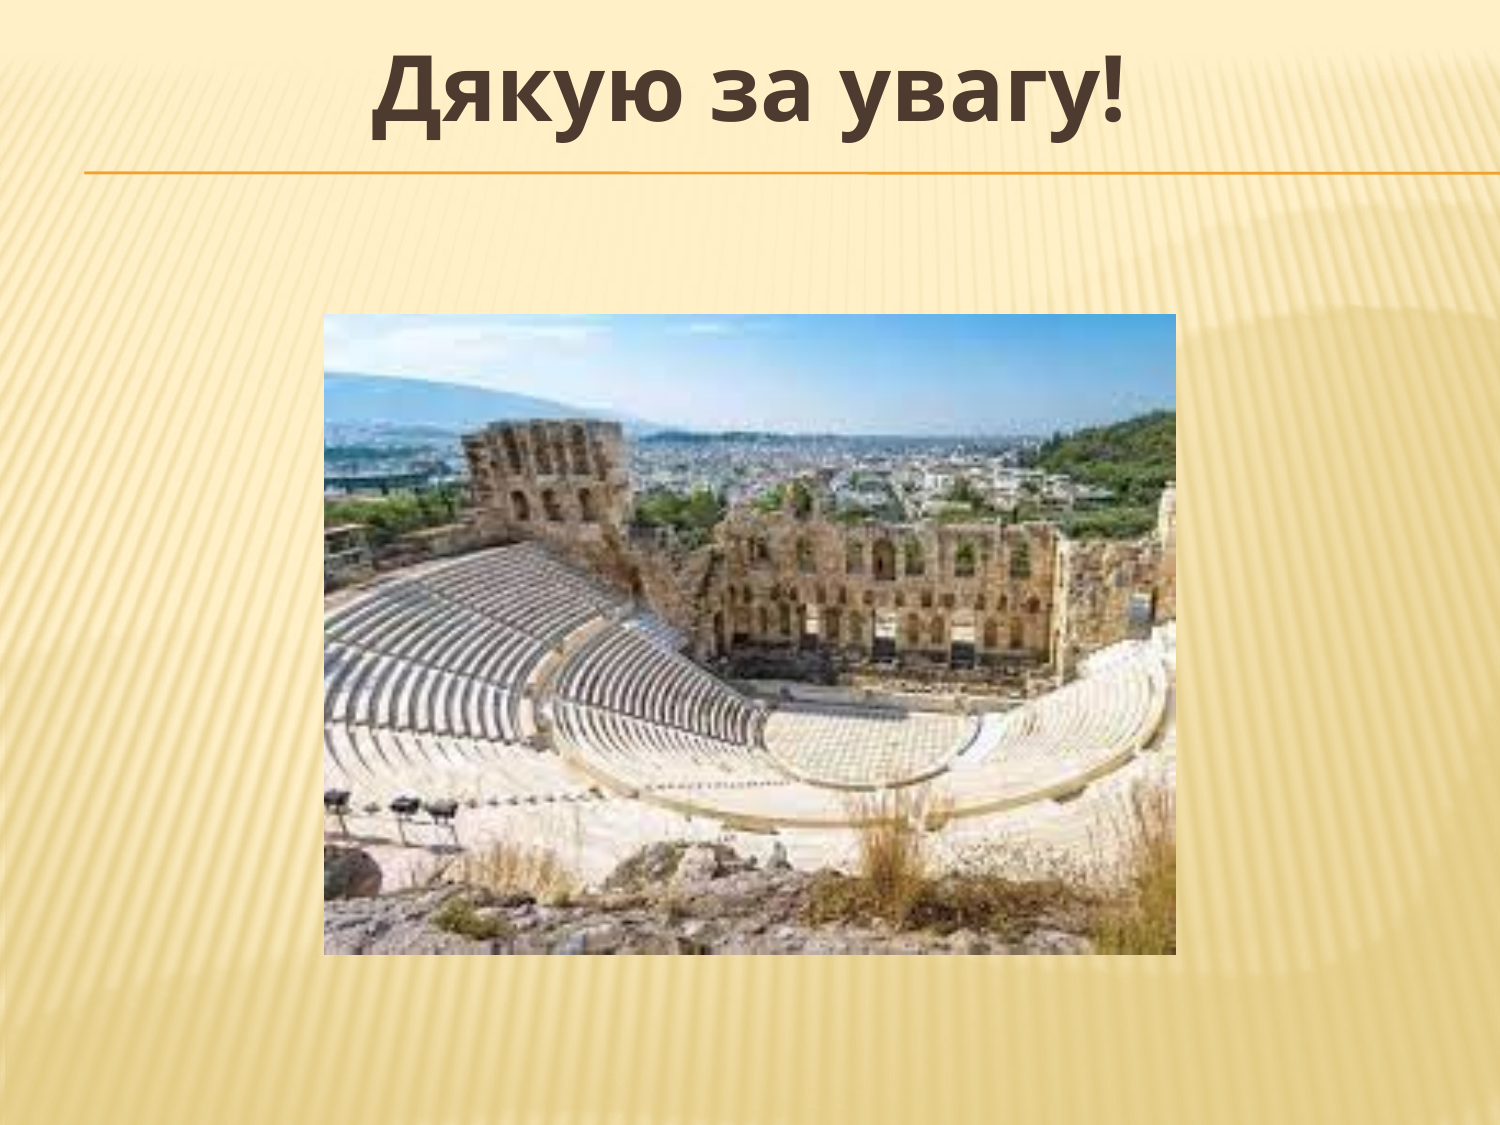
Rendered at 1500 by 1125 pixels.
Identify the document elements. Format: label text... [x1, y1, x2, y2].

picture [324, 313, 1176, 955]
list Дякую за увагу! [37, 0, 1463, 637]
